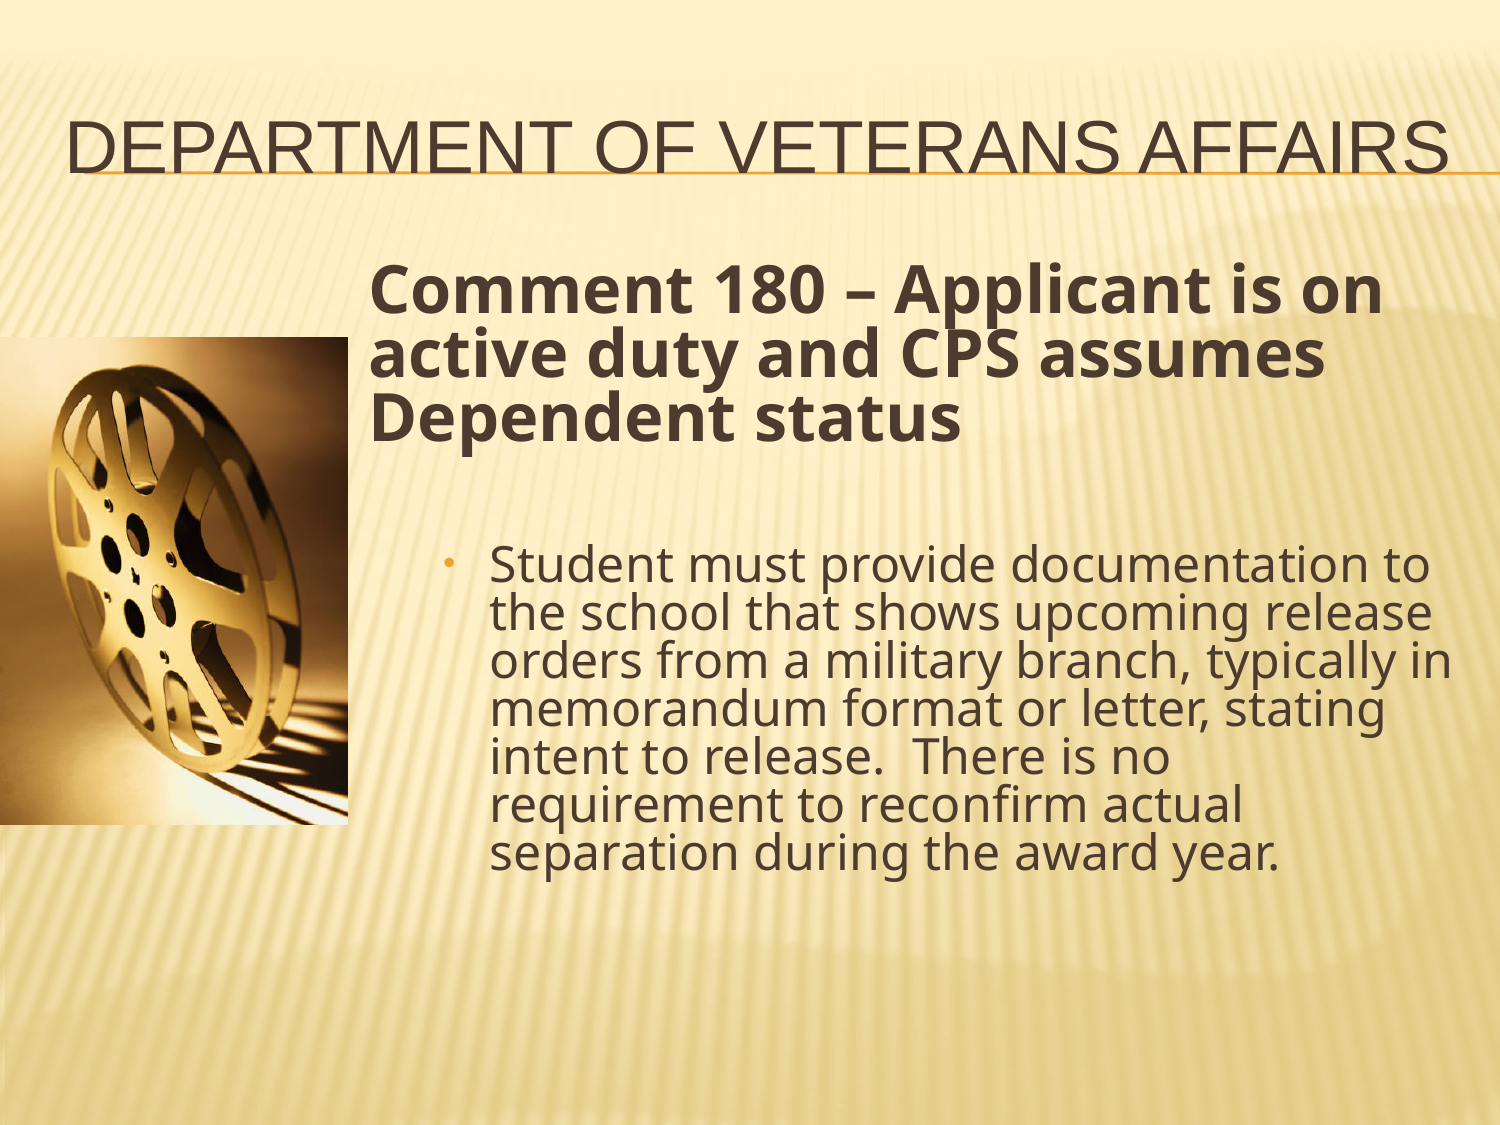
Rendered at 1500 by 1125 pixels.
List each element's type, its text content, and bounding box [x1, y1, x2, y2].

picture [0, 337, 349, 826]
list Comment 180 – Applicant is on active duty and CPS assumes Dependent status Student must provide documentation to the school that shows upcoming release orders from a military branch, typically in memorandum format or letter, stating intent to release. There is no requirement to reconfirm actual separation during the award year. [353, 254, 1475, 998]
title Department of Veterans Affairs [50, 75, 1475, 213]
